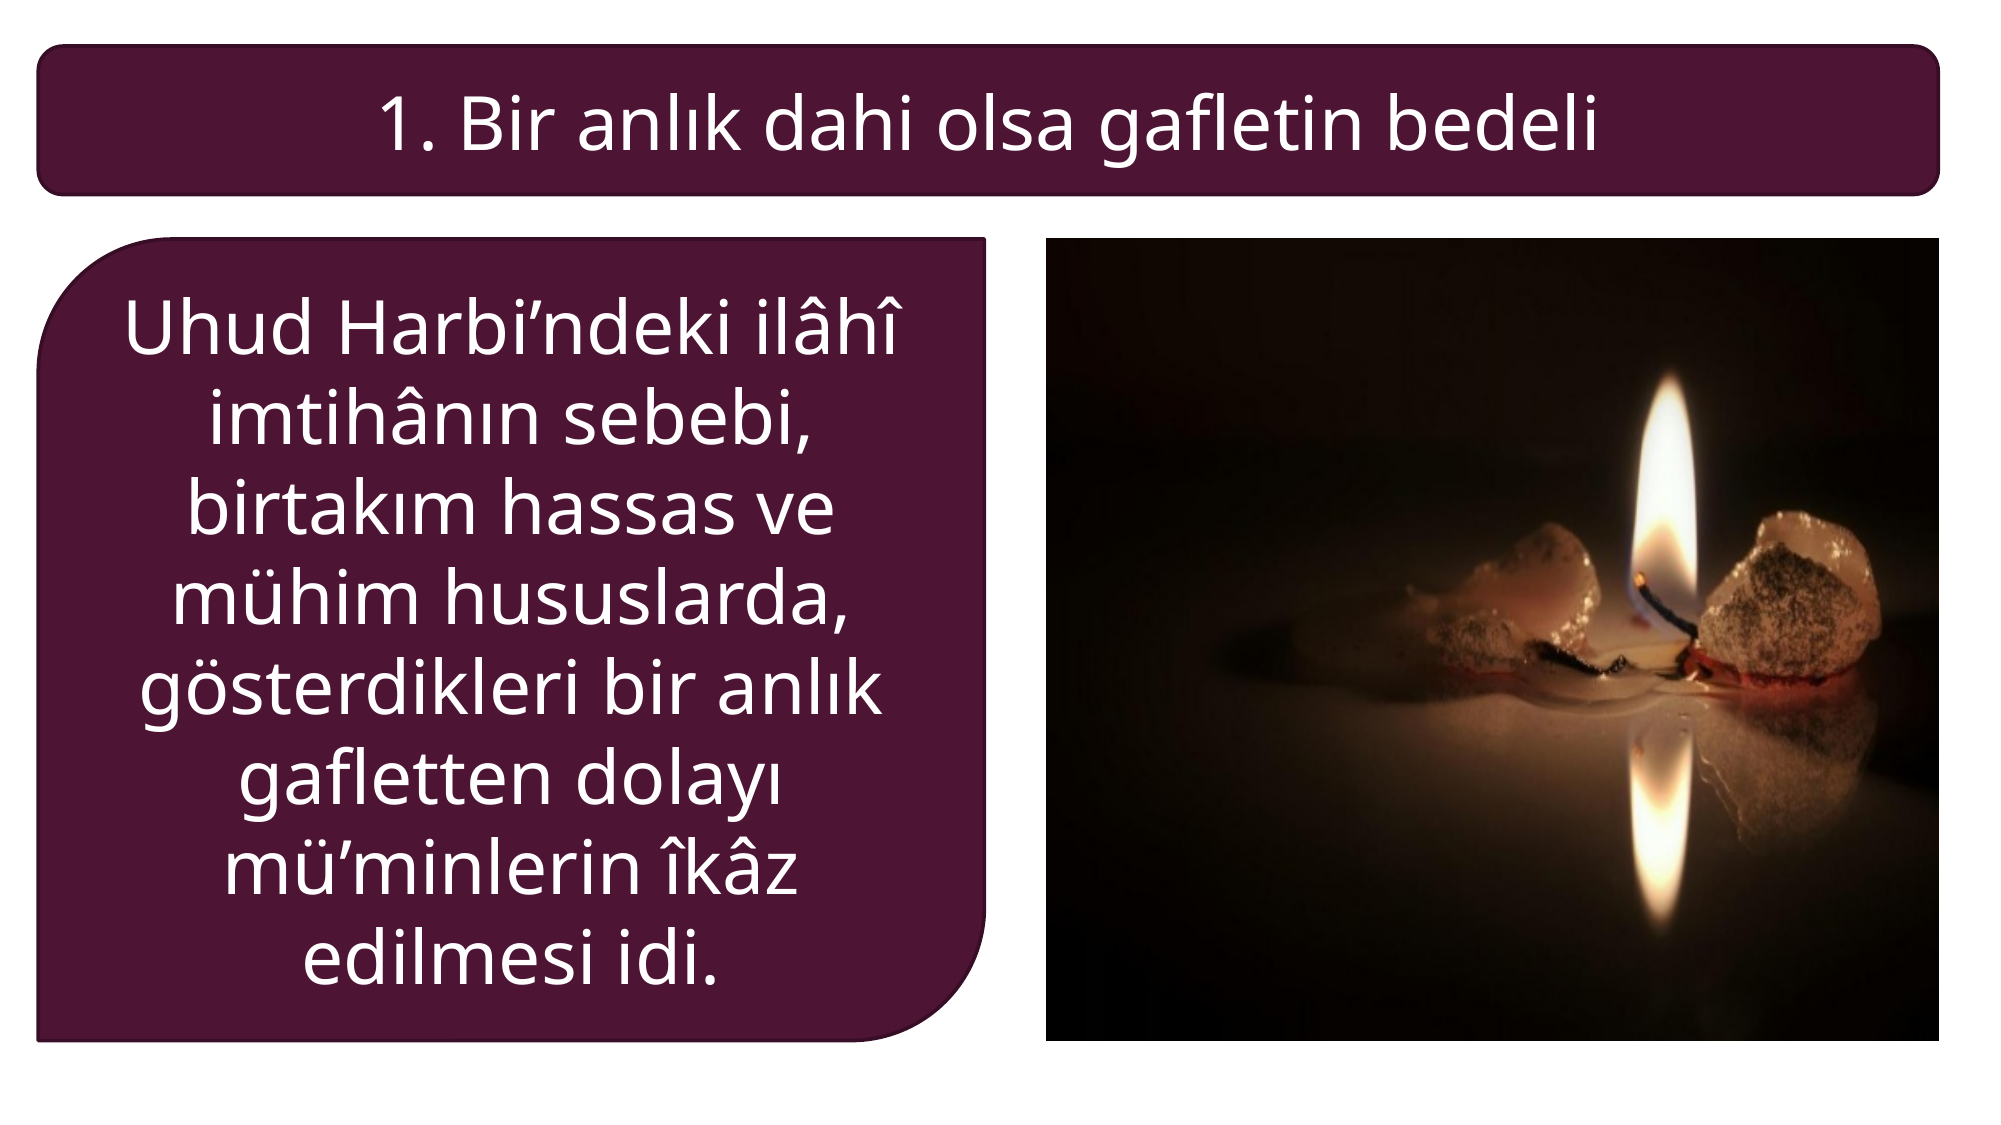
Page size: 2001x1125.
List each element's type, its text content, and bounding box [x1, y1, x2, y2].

picture [1045, 238, 1939, 1042]
text_box Uhud Harbi’ndeki ilâhî imtihânın sebebi, birtakım hassas ve mühim hususlarda, gösterdikleri bir anlık gafletten dolayı mü’minlerin îkâz edilmesi idi. [36, 237, 987, 1043]
text_box 1. Bir anlık dahi olsa gafletin bedeli [36, 44, 1941, 197]
